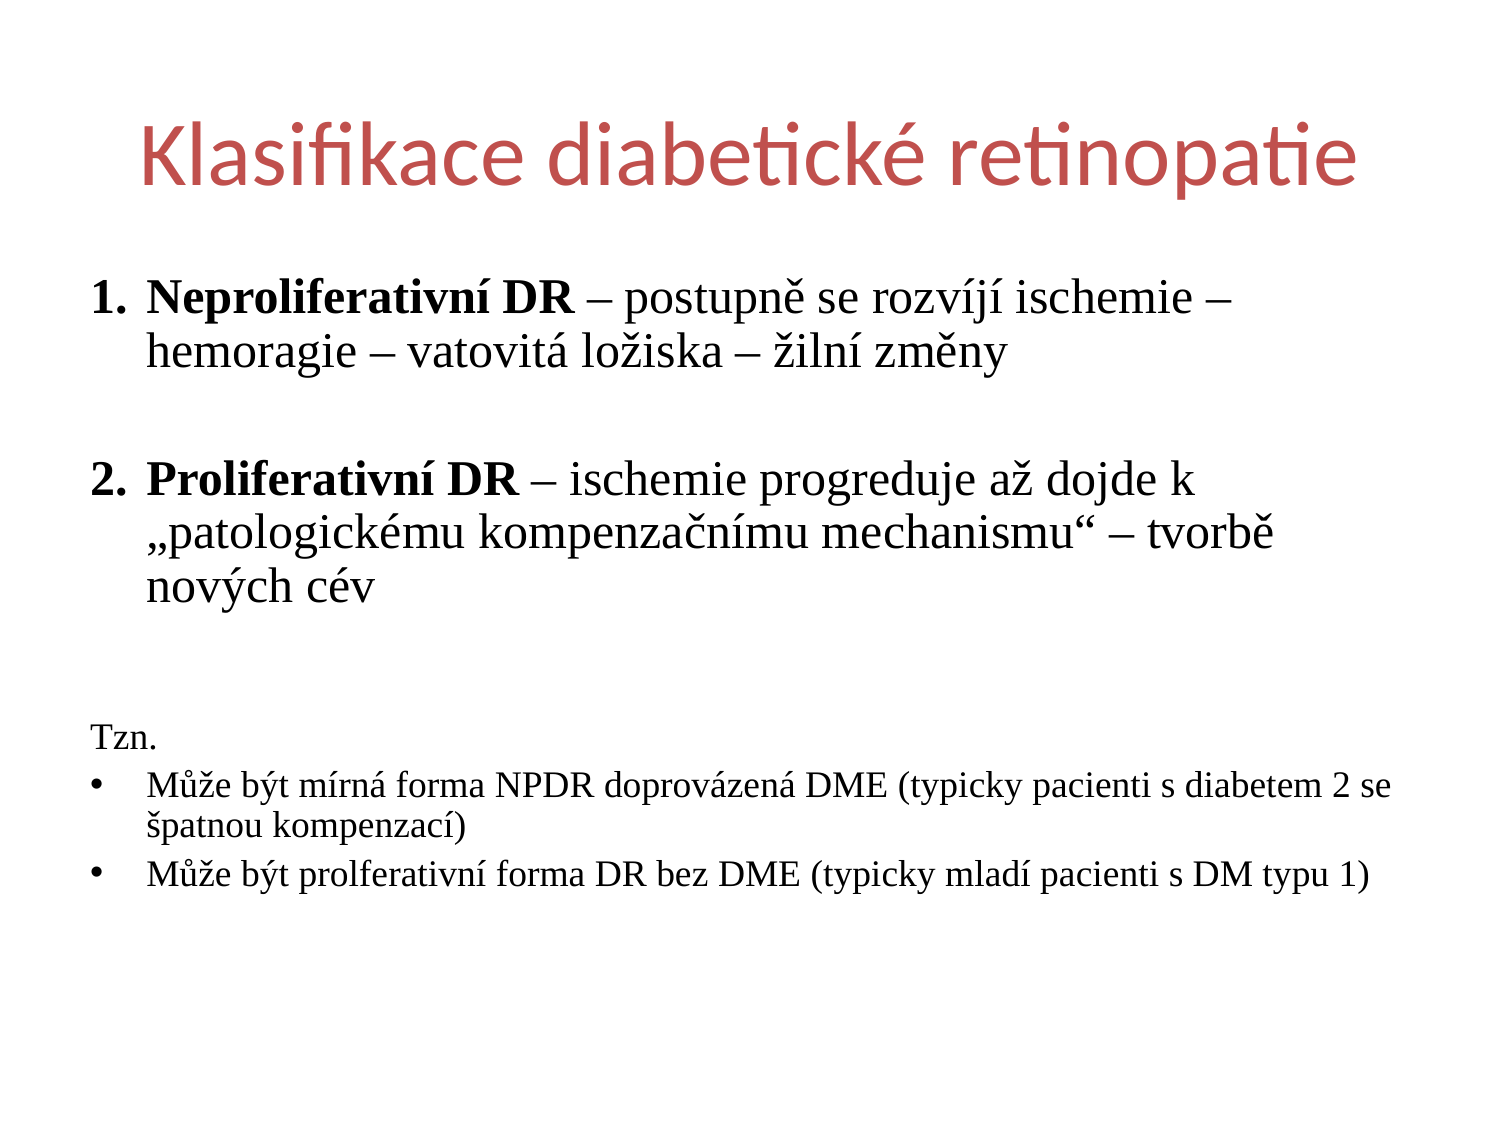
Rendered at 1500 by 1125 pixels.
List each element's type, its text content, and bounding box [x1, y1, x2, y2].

list Neproliferativní DR – postupně se rozvíjí ischemie – hemoragie – vatovitá ložiska – žilní změny Proliferativní DR – ischemie progreduje až dojde k „patologickému kompenzačnímu mechanismu“ – tvorbě nových cév Tzn. Může být mírná forma NPDR doprovázená DME (typicky pacienti s diabetem 2 se špatnou kompenzací) Může být prolferativní forma DR bez DME (typicky mladí pacienti s DM typu 1) [74, 262, 1426, 1006]
title Klasifikace diabetické retinopatie [74, 54, 1426, 243]
